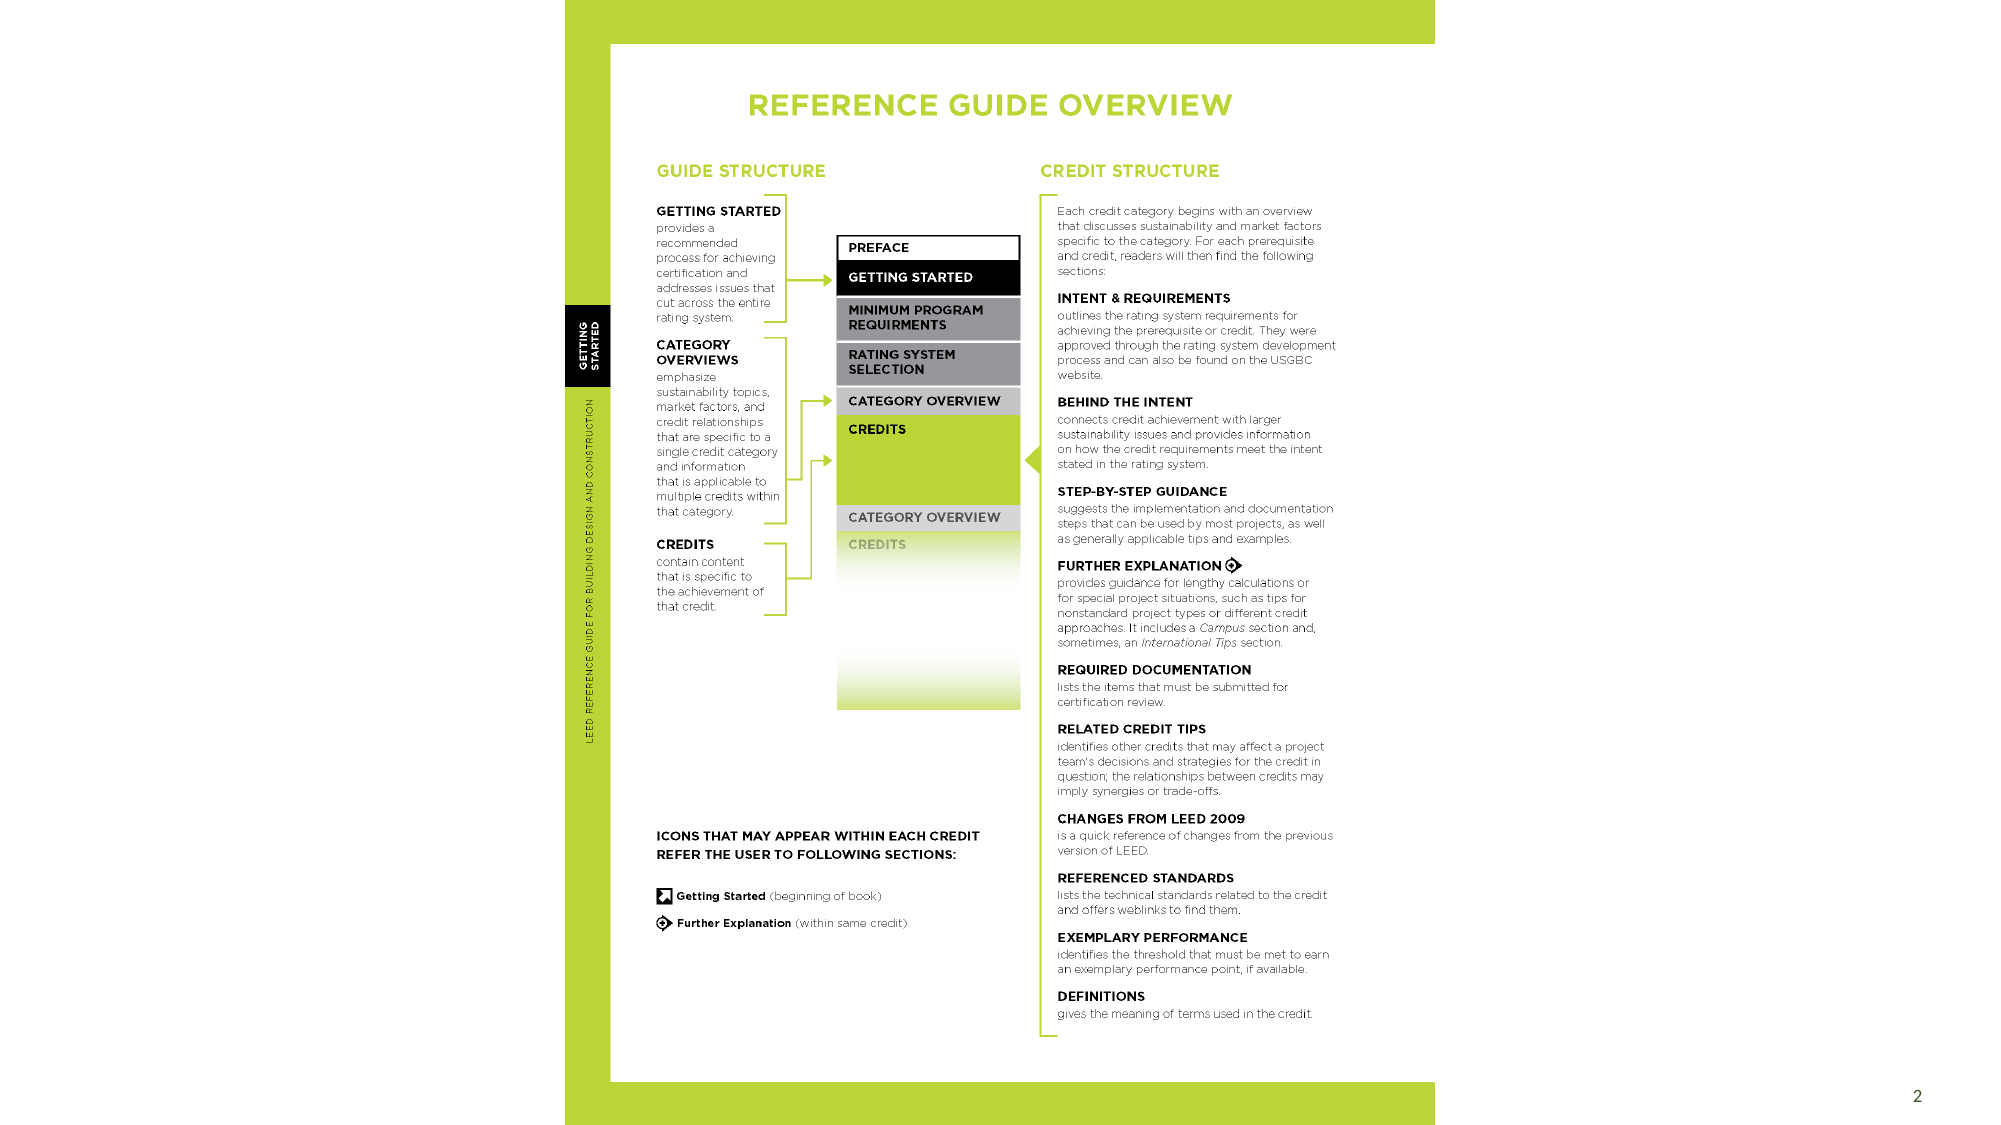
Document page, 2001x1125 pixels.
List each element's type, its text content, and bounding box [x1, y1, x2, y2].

slide_number 2 [1897, 1064, 2000, 1125]
picture [565, 0, 1435, 1125]
